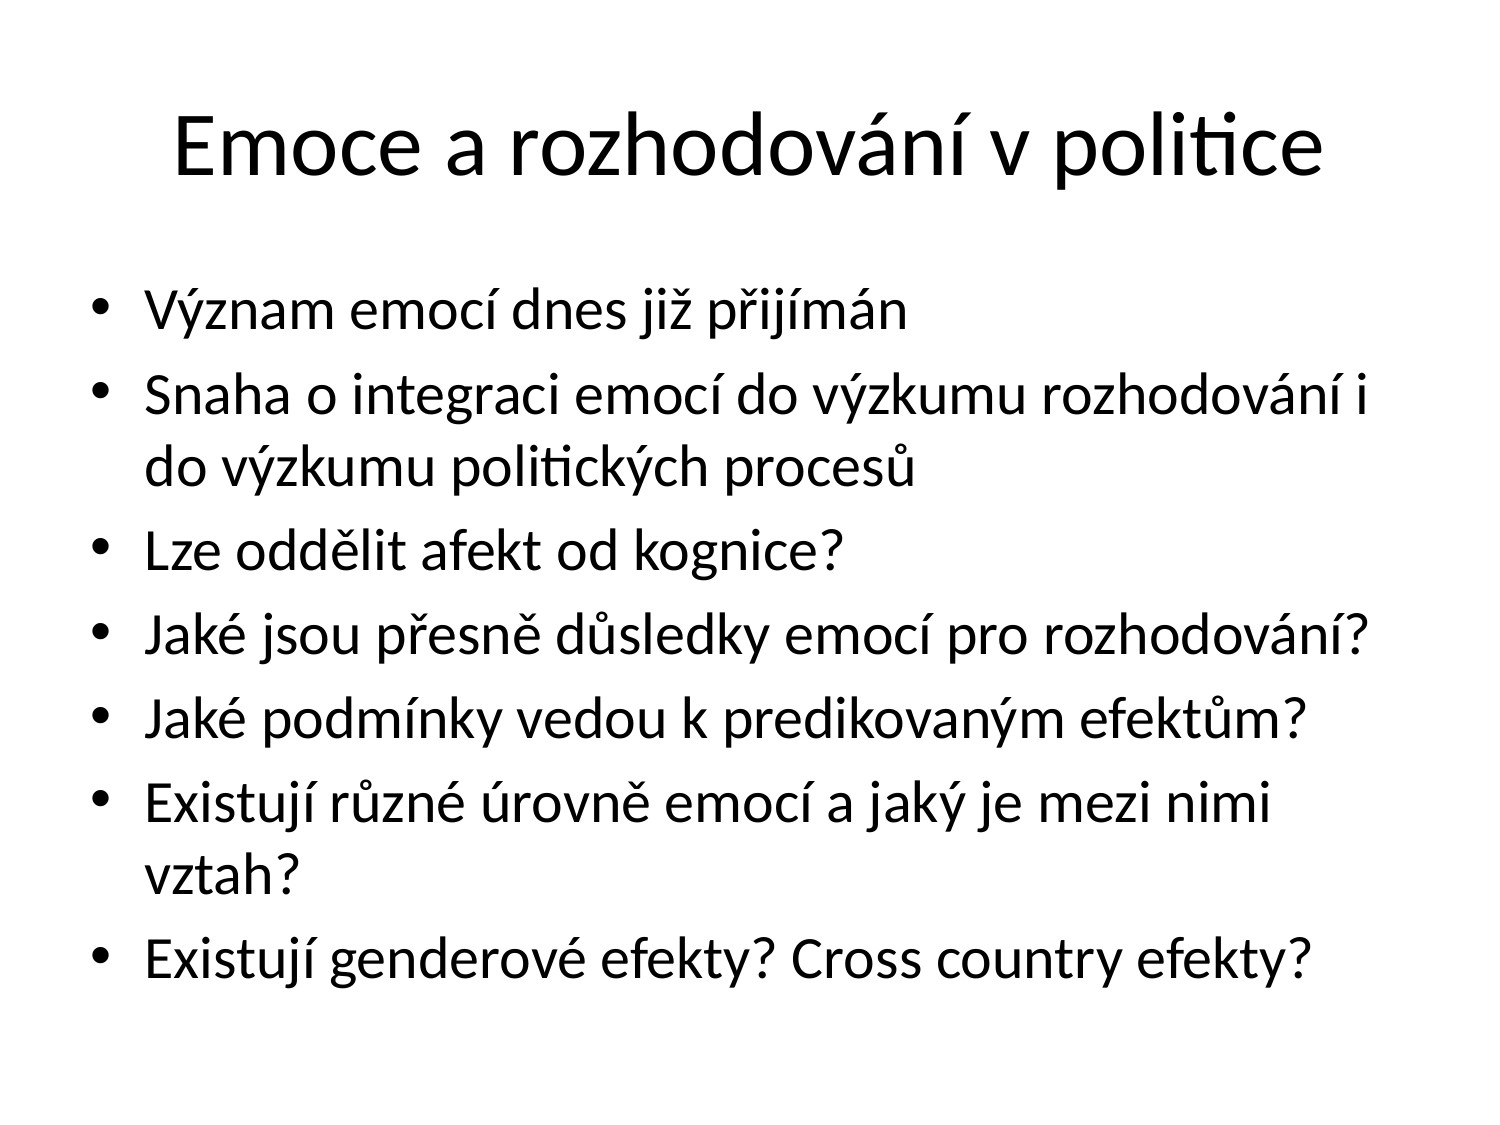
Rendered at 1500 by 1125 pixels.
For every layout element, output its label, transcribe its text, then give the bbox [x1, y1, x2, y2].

list Význam emocí dnes již přijímán Snaha o integraci emocí do výzkumu rozhodování i do výzkumu politických procesů Lze oddělit afekt od kognice? Jaké jsou přesně důsledky emocí pro rozhodování? Jaké podmínky vedou k predikovaným efektům? Existují různé úrovně emocí a jaký je mezi nimi vztah? Existují genderové efekty? Cross country efekty? [75, 262, 1425, 1005]
title Emoce a rozhodování v politice [75, 45, 1425, 233]
